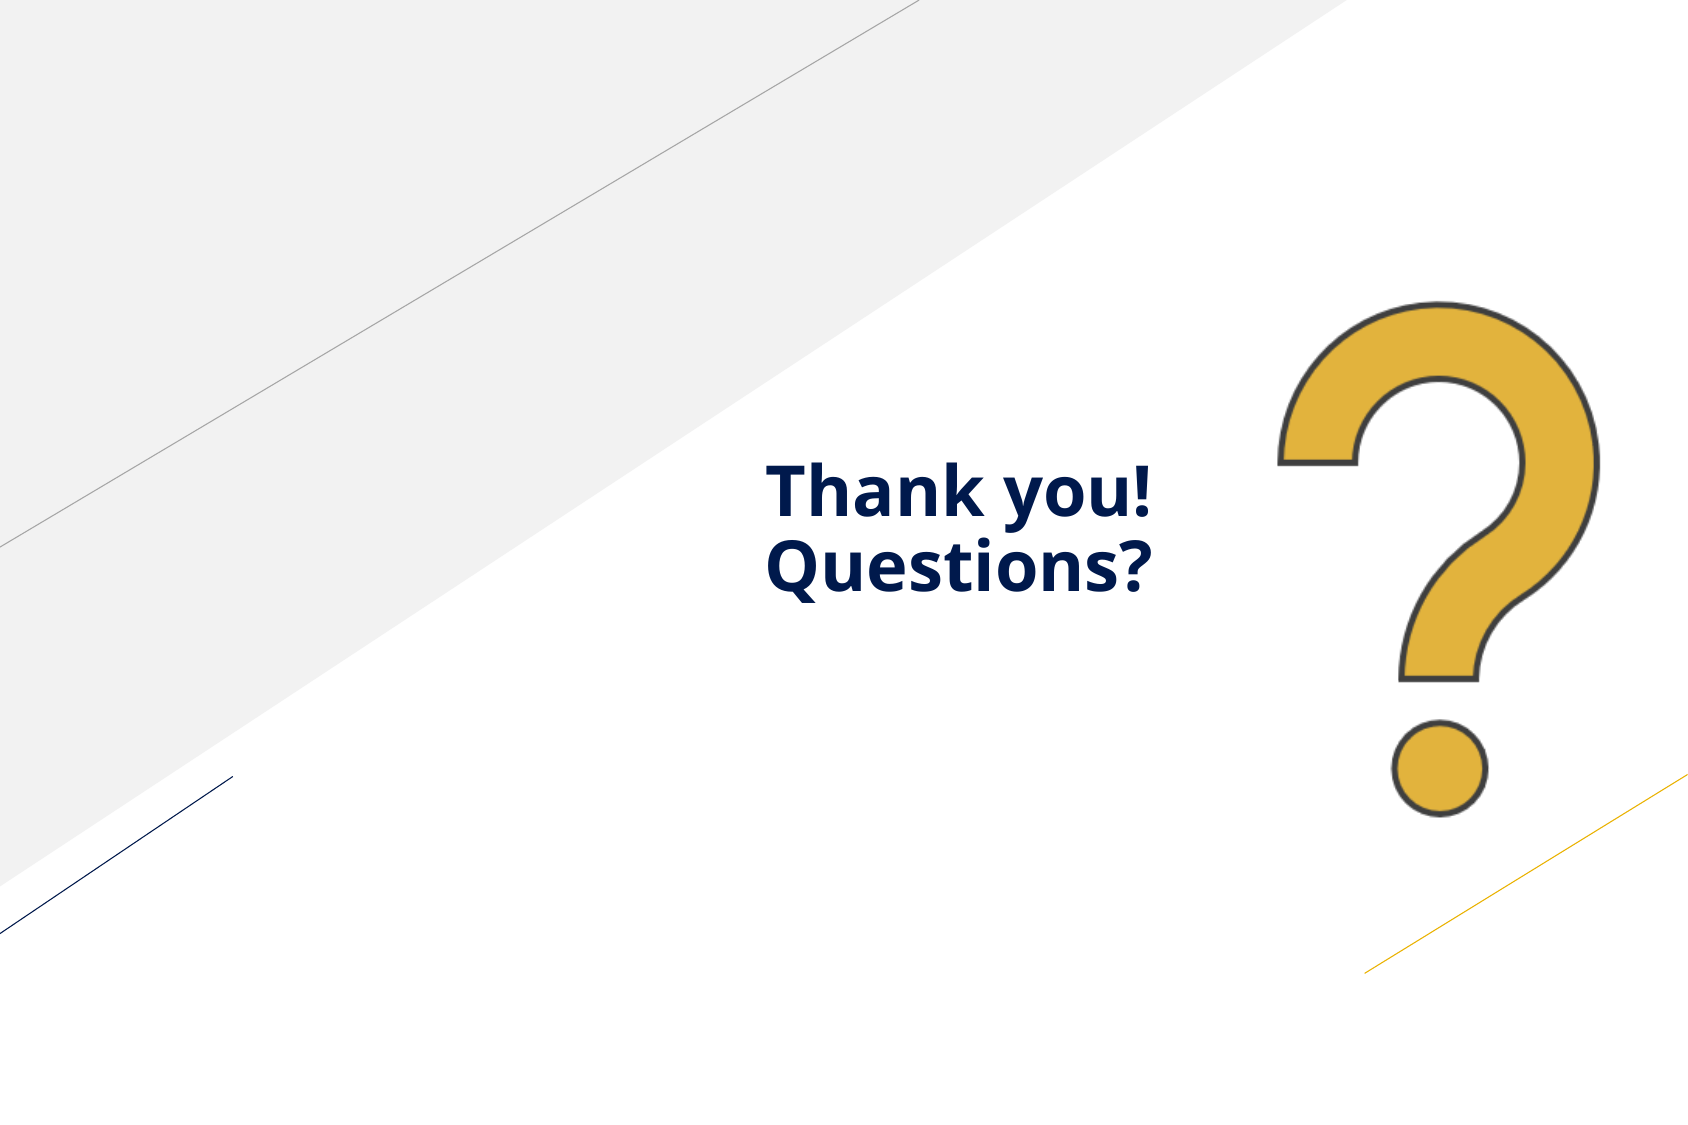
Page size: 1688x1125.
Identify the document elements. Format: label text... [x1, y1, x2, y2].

picture [1222, 261, 1656, 858]
text_box Thank you! Questions? [572, 421, 1222, 608]
